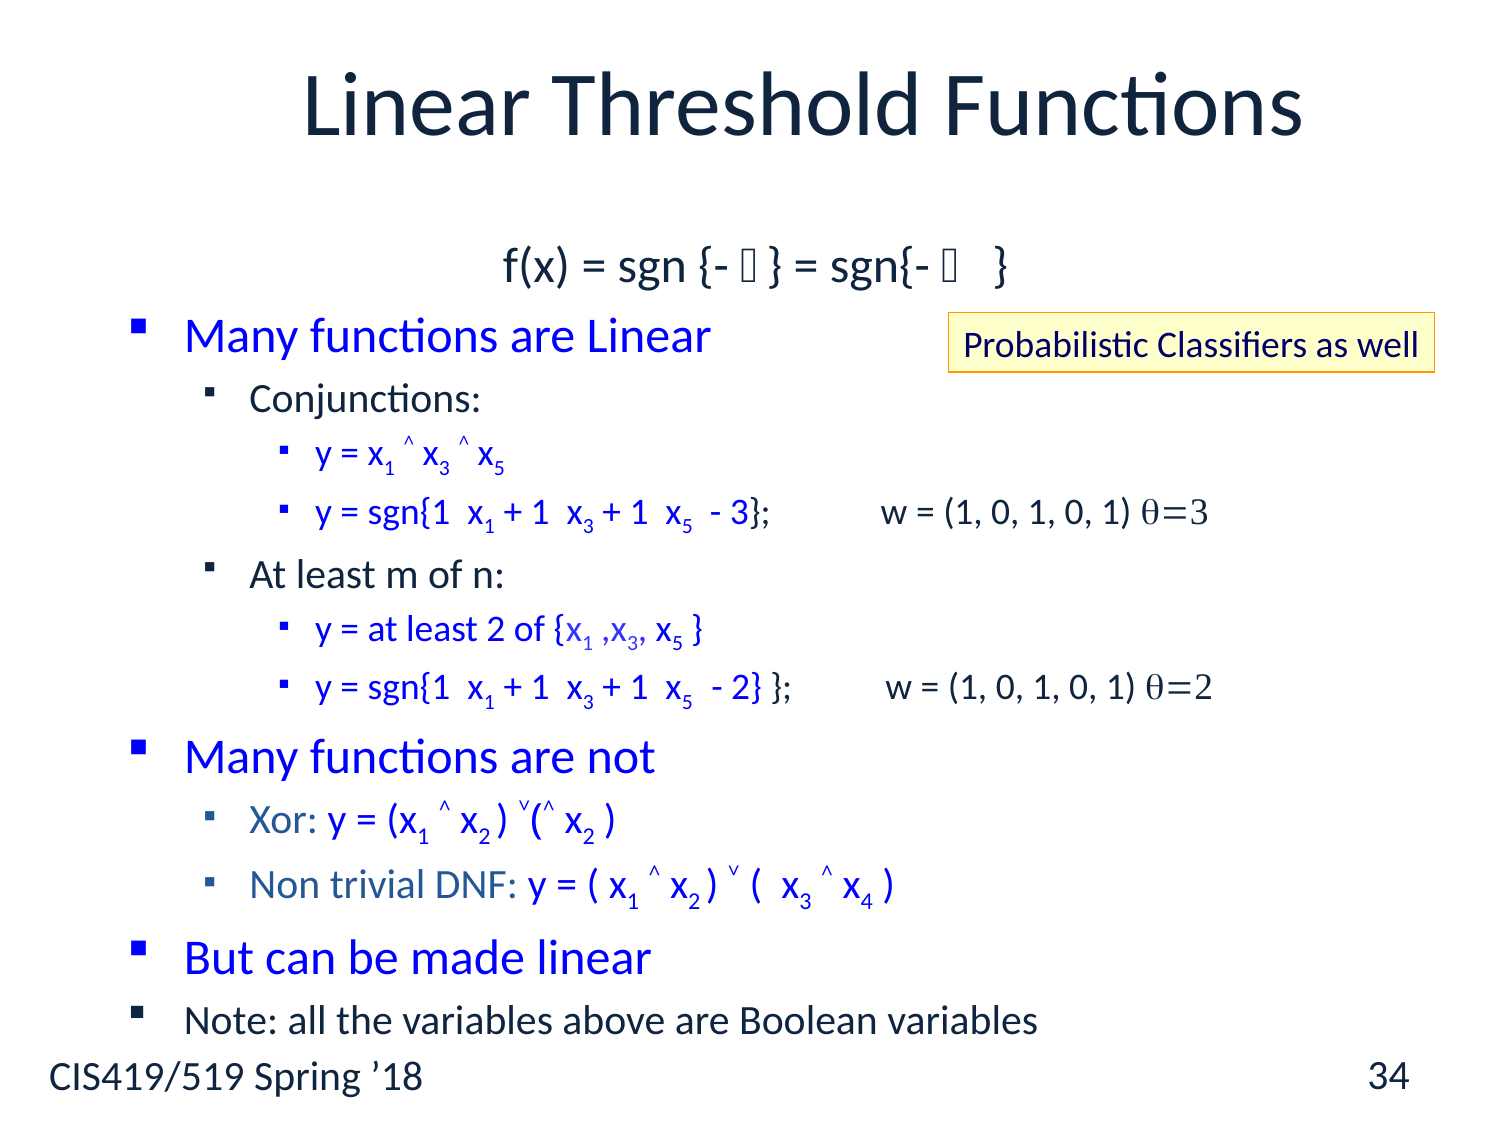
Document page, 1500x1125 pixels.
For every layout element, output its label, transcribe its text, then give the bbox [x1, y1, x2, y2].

title Linear Threshold Functions [187, 5, 1463, 193]
slide_number 34 [1074, 1042, 1425, 1103]
text_box Probabilistic Classifiers as well [948, 312, 1435, 373]
